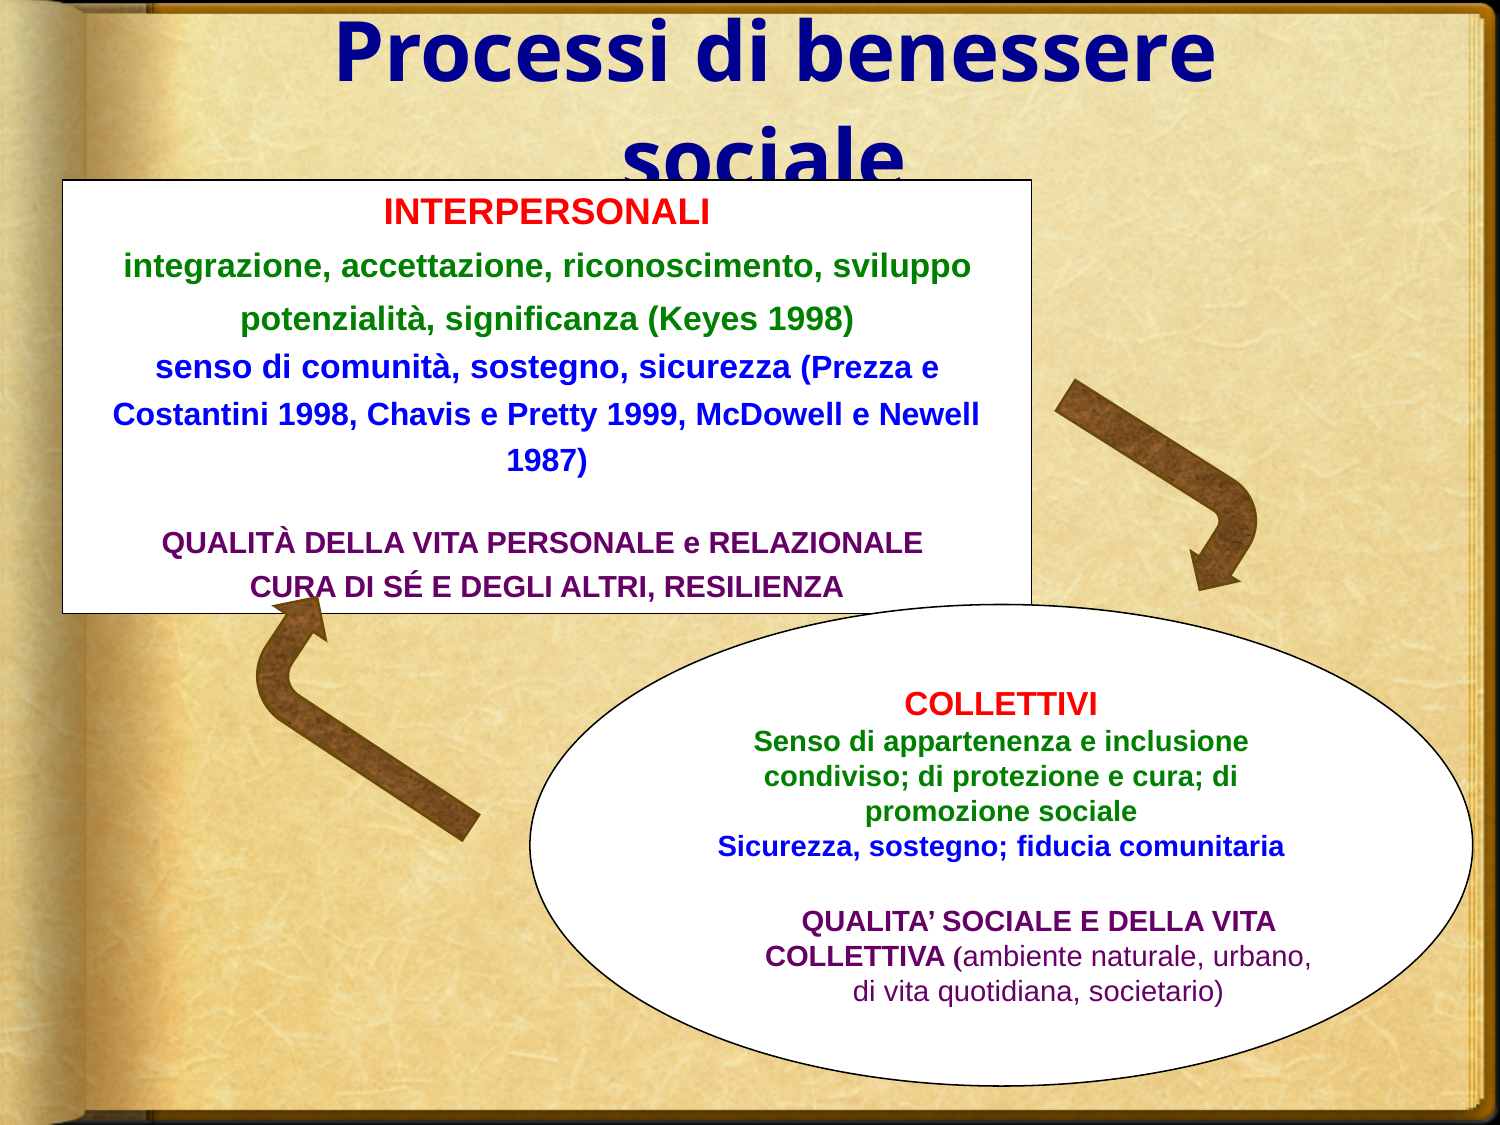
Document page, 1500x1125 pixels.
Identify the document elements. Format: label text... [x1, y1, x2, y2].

list INTERPERSONALI integrazione, accettazione, riconoscimento, sviluppo potenzialità, significanza (Keyes 1998) senso di comunità, sostegno, sicurezza (Prezza e Costantini 1998, Chavis e Pretty 1999, McDowell e Newell 1987) QUALITÀ DELLA VITA PERSONALE e RELAZIONALE CURA DI SÉ E DEGLI ALTRI, RESILIENZA [62, 179, 1032, 614]
text_box [255, 595, 481, 843]
title Processi di benessere sociale [178, 45, 1372, 152]
text_box COLLETTIVI Senso di appartenenza e inclusione condiviso; di protezione e cura; di promozione sociale Sicurezza, sostegno; fiducia comunitaria QUALITA’ SOCIALE E DELLA VITA COLLETTIVA (ambiente naturale, urbano, di vita quotidiana, societario) [529, 604, 1473, 1087]
text_box [1054, 378, 1258, 592]
picture [0, 0, 1500, 1125]
